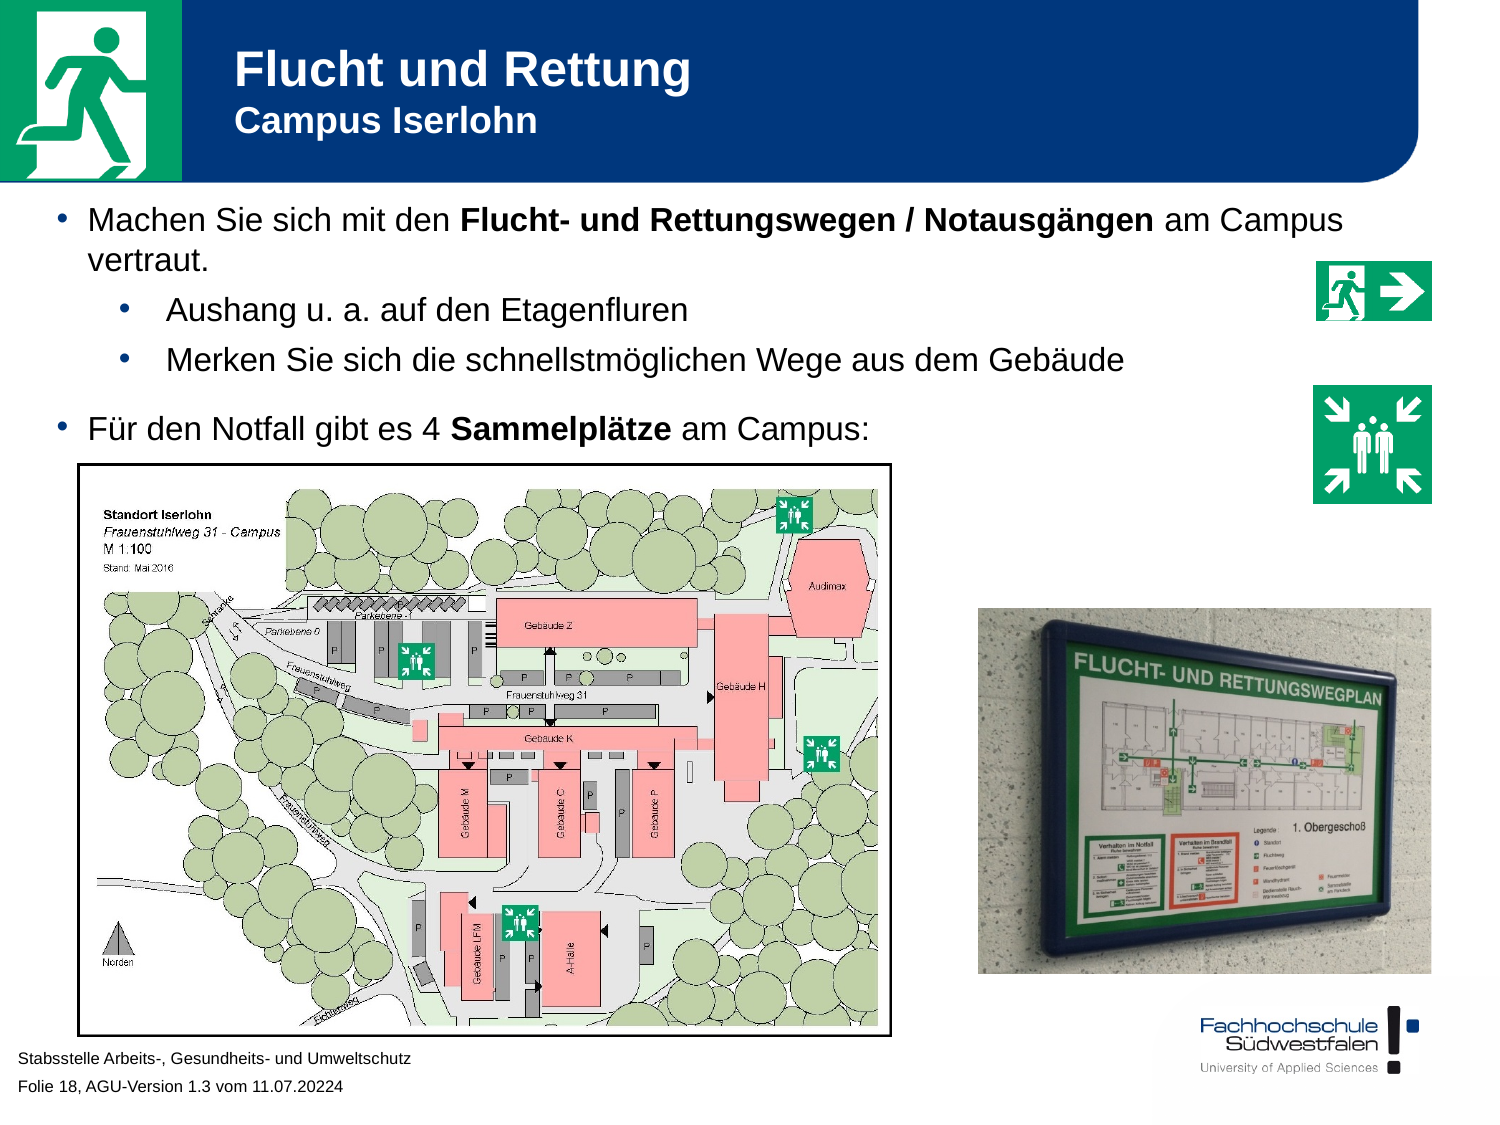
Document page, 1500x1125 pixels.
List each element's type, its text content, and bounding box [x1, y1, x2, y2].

picture [1312, 385, 1432, 505]
picture [1316, 260, 1432, 322]
picture [0, 0, 1419, 183]
picture [77, 463, 892, 1037]
list Machen Sie sich mit den Flucht- und Rettungswegen / Notausgängen am Campus vertraut. Aushang u. a. auf den Etagenfluren Merken Sie sich die schnellstmöglichen Wege aus dem Gebäude Für den Notfall gibt es 4 Sammelplätze am Campus: [56, 198, 1402, 907]
picture [977, 607, 1432, 975]
picture [1152, 976, 1500, 1125]
text_box Flucht und Rettung Campus Iserlohn [234, 35, 1500, 142]
